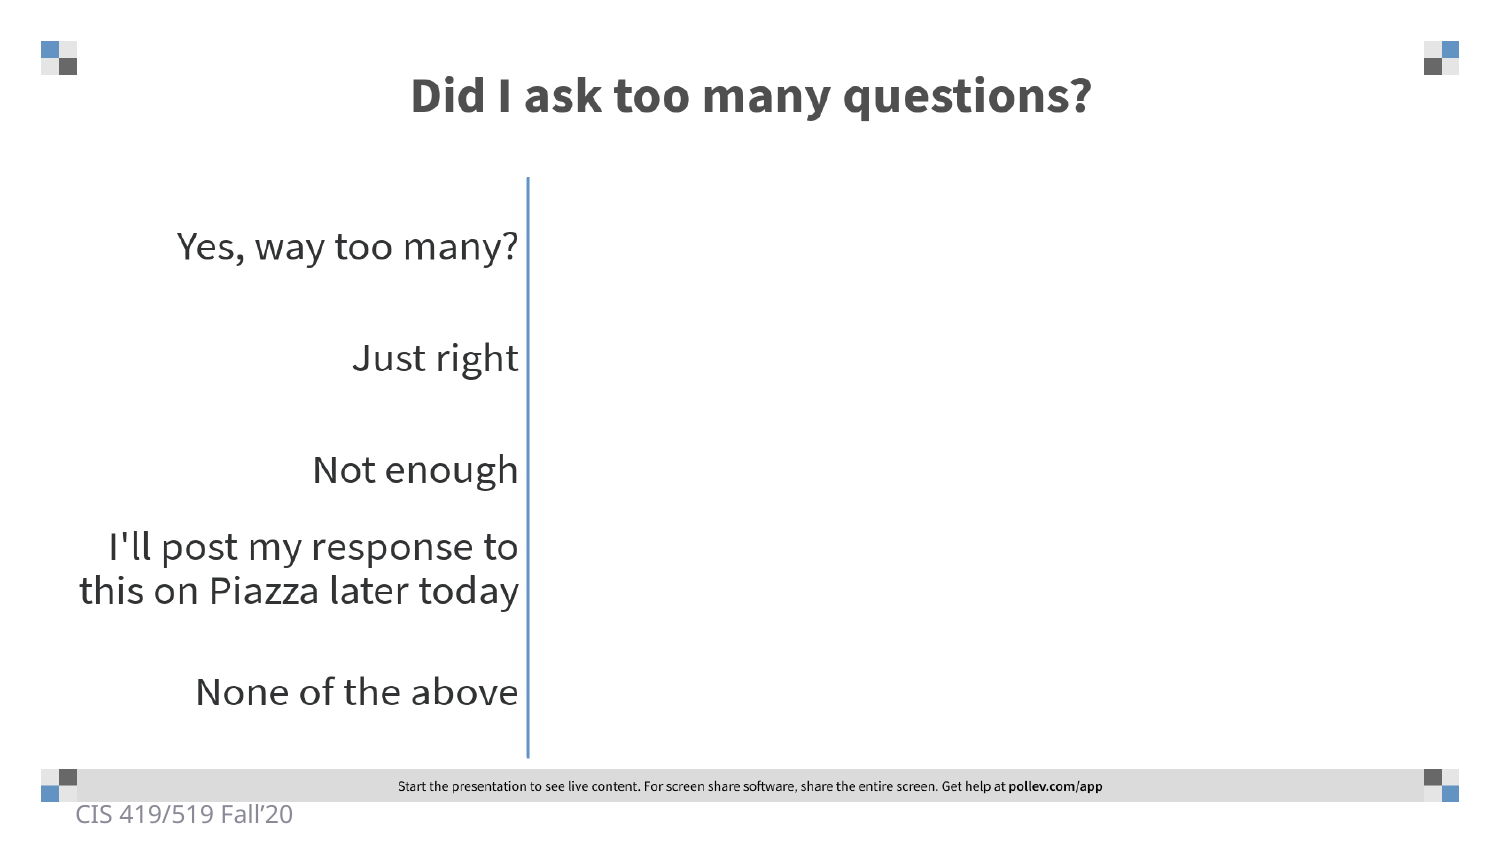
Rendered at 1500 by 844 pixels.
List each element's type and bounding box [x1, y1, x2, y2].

picture [41, 41, 1459, 803]
